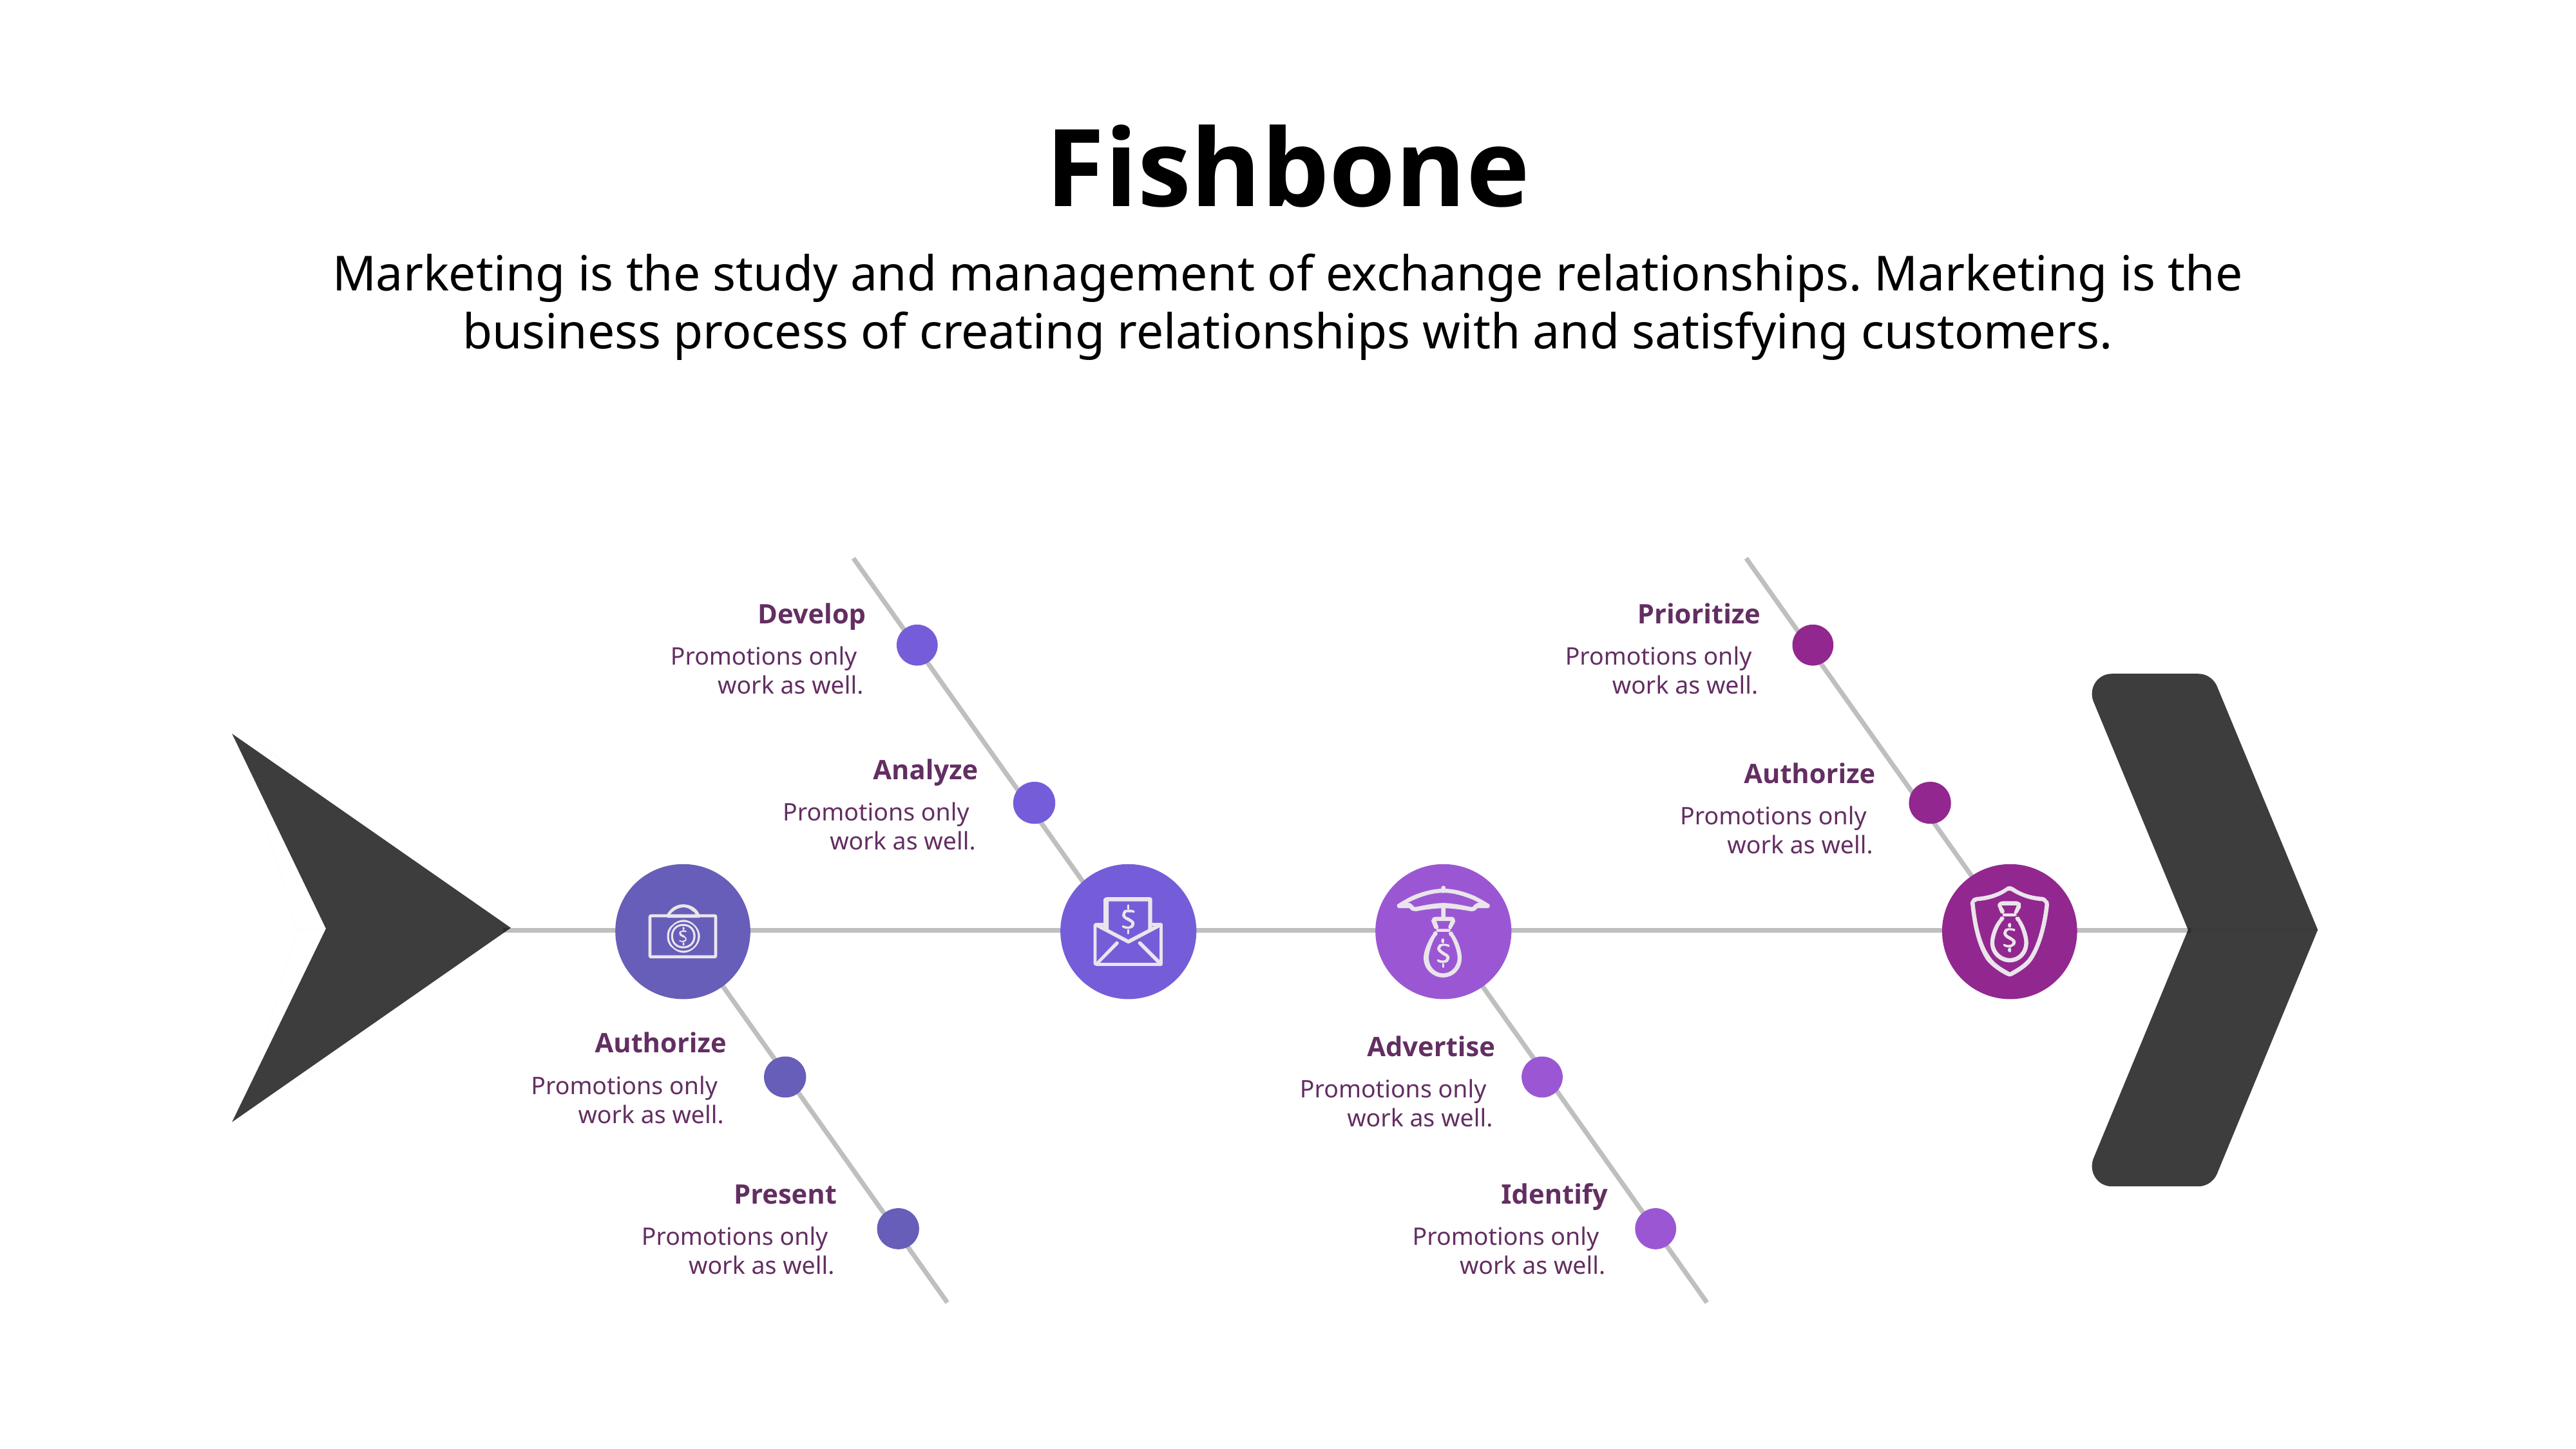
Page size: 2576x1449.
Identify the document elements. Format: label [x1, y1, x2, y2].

text_box [2092, 929, 2318, 1187]
text_box [613, 1172, 846, 1285]
text_box [1397, 889, 1490, 911]
text_box [281, 94, 2295, 365]
text_box [1792, 624, 1834, 666]
text_box [1375, 864, 1512, 999]
text_box [1436, 929, 1451, 932]
text_box [1013, 781, 1056, 824]
text_box [877, 1208, 919, 1249]
text_box [1094, 941, 1119, 965]
text_box [1652, 752, 1885, 864]
text_box [503, 1021, 736, 1134]
text_box [665, 904, 700, 918]
text_box [1441, 909, 1446, 916]
text_box [2003, 928, 2016, 948]
text_box [1431, 916, 1455, 929]
text_box [1384, 1172, 1617, 1285]
text_box [1437, 943, 1450, 963]
text_box [1441, 938, 1444, 943]
text_box [1159, 926, 1163, 962]
text_box [1942, 864, 2077, 999]
text_box [1537, 592, 1770, 705]
text_box [679, 930, 687, 943]
text_box [1138, 941, 1163, 966]
text_box [1093, 924, 1159, 966]
text_box [1103, 897, 1152, 932]
text_box [667, 920, 700, 953]
text_box [1152, 923, 1159, 926]
text_box [1094, 923, 1131, 943]
text_box [2008, 947, 2012, 952]
text_box [754, 748, 988, 860]
text_box [1635, 1208, 1677, 1249]
text_box [671, 923, 696, 949]
text_box [1909, 781, 1951, 824]
text_box [231, 733, 512, 1123]
text_box [1098, 923, 1103, 926]
text_box [615, 864, 750, 999]
text_box [1970, 886, 2049, 977]
text_box [1522, 1056, 1563, 1098]
text_box [648, 914, 718, 959]
text_box [2008, 923, 2012, 928]
text_box [1441, 886, 1446, 893]
text_box [2002, 913, 2017, 916]
text_box [764, 1056, 806, 1098]
text_box [642, 592, 875, 705]
text_box [1424, 931, 1462, 978]
text_box [1060, 864, 1197, 999]
text_box [1990, 916, 2028, 963]
text_box [2092, 674, 2318, 929]
text_box [1998, 901, 2021, 914]
text_box [896, 624, 938, 666]
text_box [1129, 923, 1163, 943]
text_box [1122, 909, 1135, 929]
text_box [1272, 1025, 1505, 1138]
